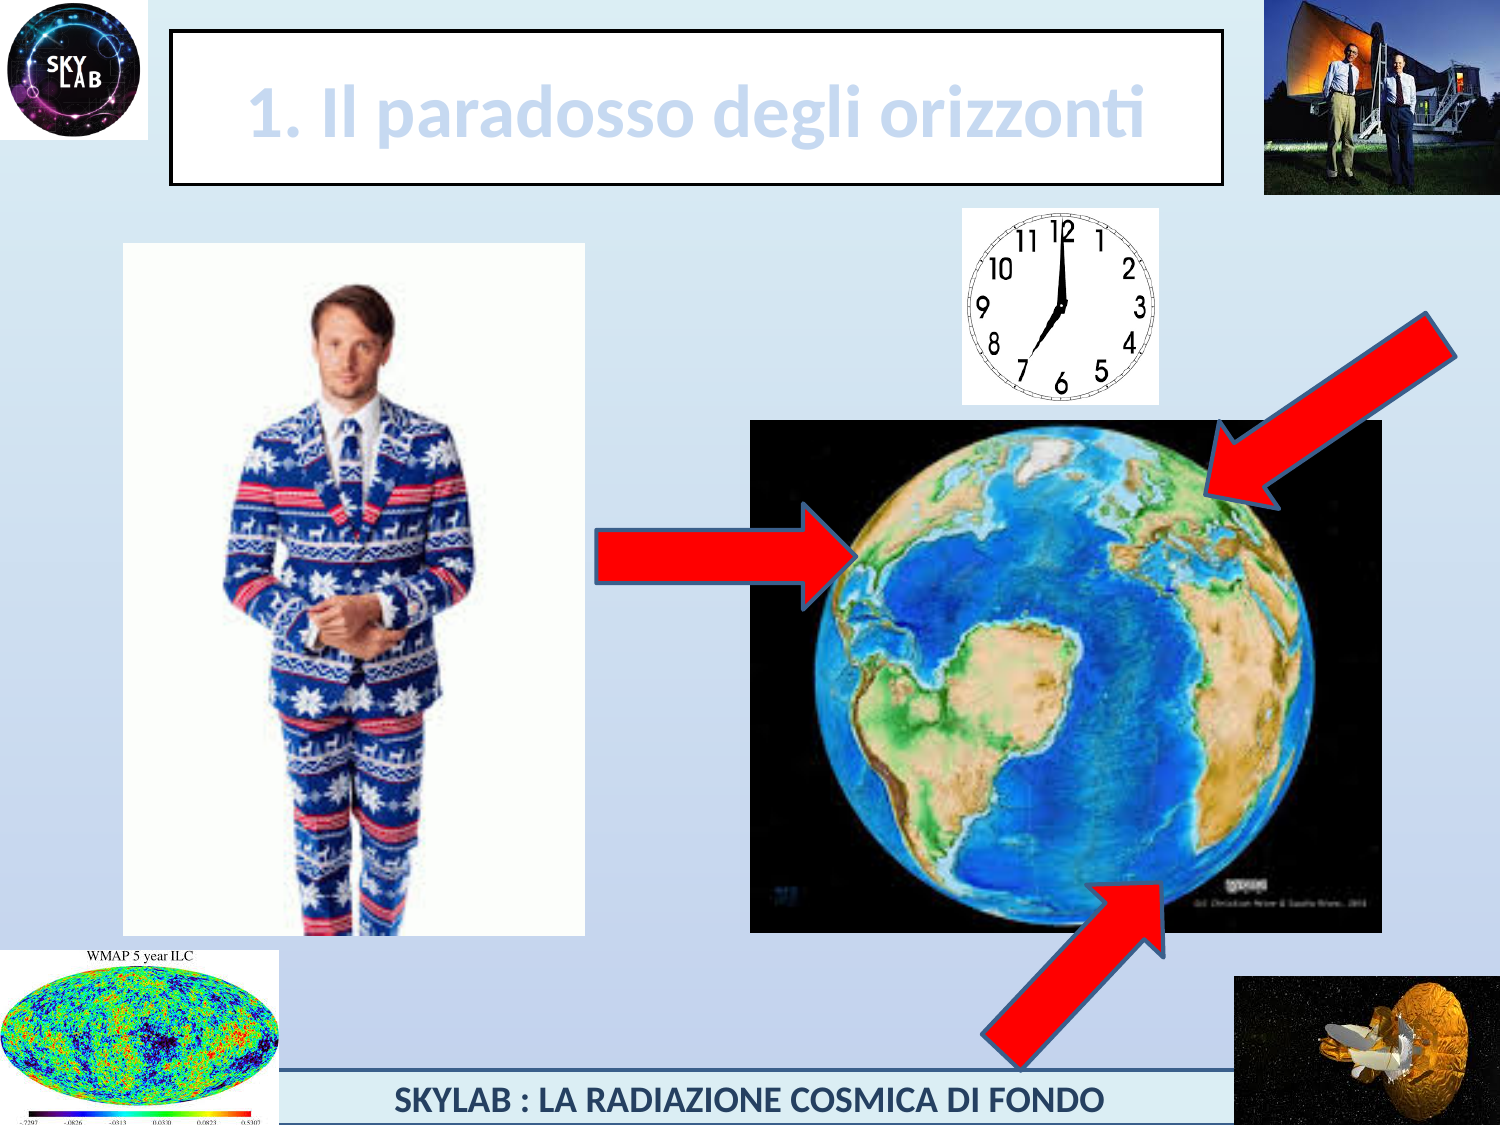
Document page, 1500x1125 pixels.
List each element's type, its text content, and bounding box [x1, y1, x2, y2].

picture [749, 420, 1382, 934]
title 1. Il paradosso degli orizzonti [169, 29, 1224, 186]
text_box [594, 527, 744, 586]
picture [962, 207, 1160, 405]
text_box [1265, 310, 1458, 419]
picture [1234, 976, 1500, 1125]
picture [123, 243, 585, 937]
picture [0, 0, 148, 140]
picture [1264, 0, 1500, 195]
picture [0, 950, 279, 1125]
text_box [979, 941, 1166, 1073]
